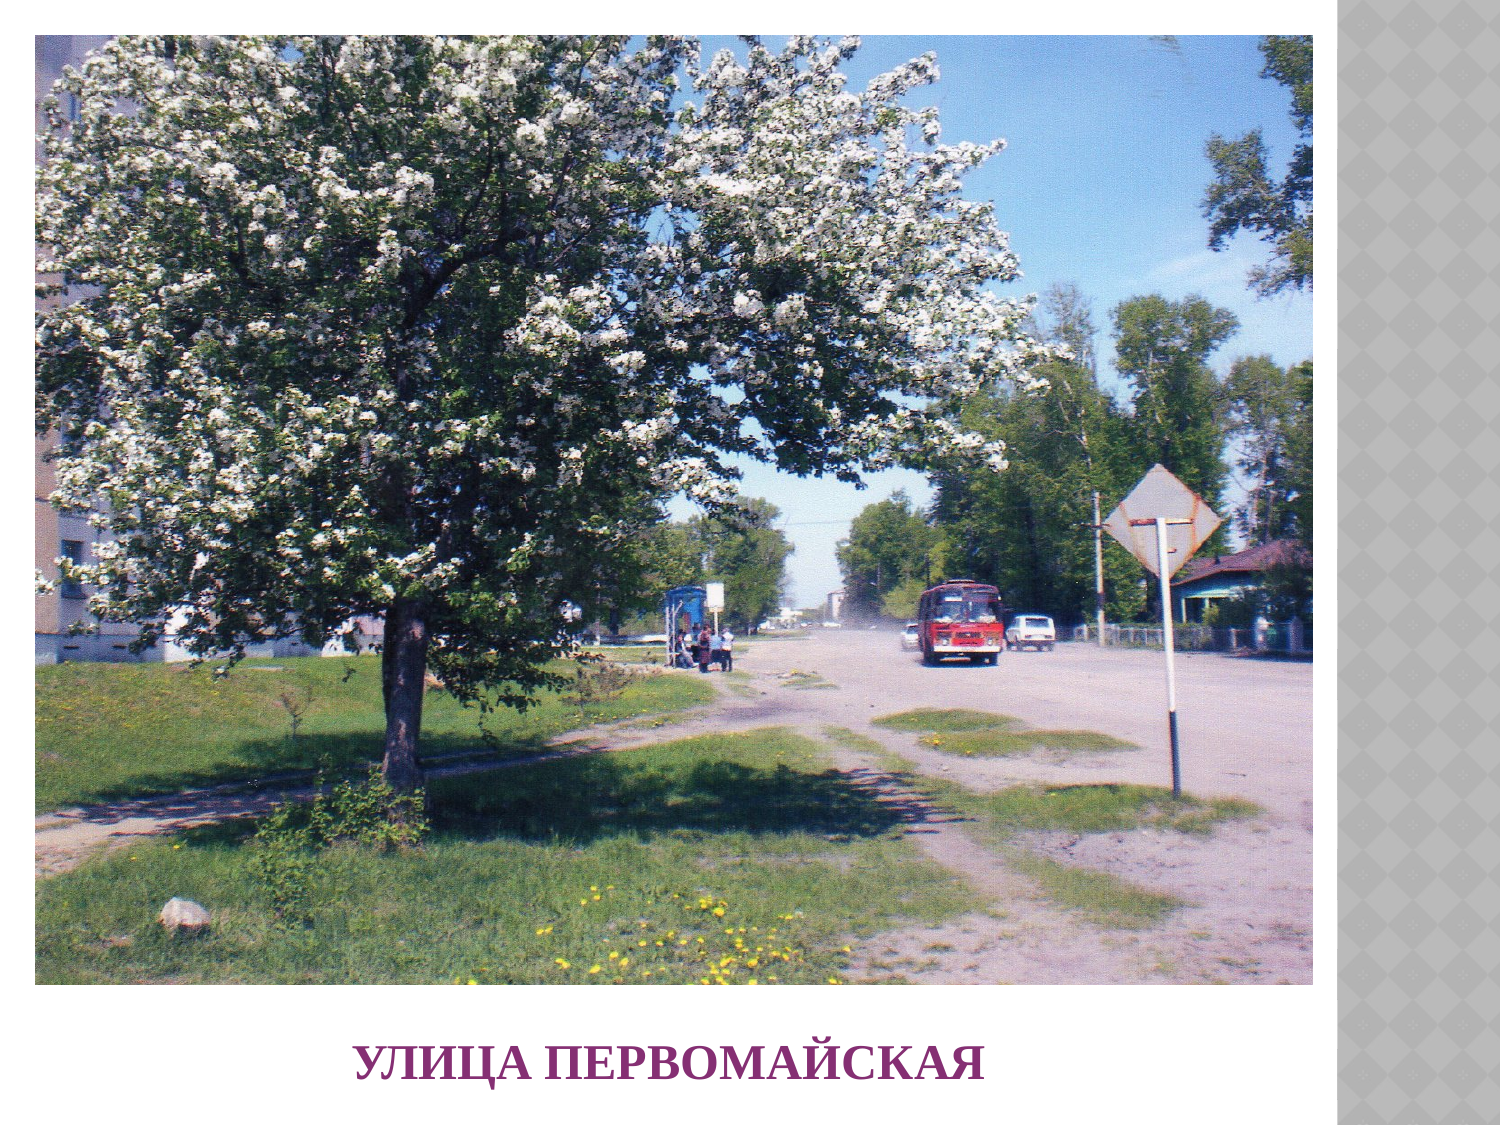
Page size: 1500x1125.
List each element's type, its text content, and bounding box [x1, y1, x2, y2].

title Улица первомайская [75, 994, 1263, 1090]
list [34, 34, 1313, 985]
